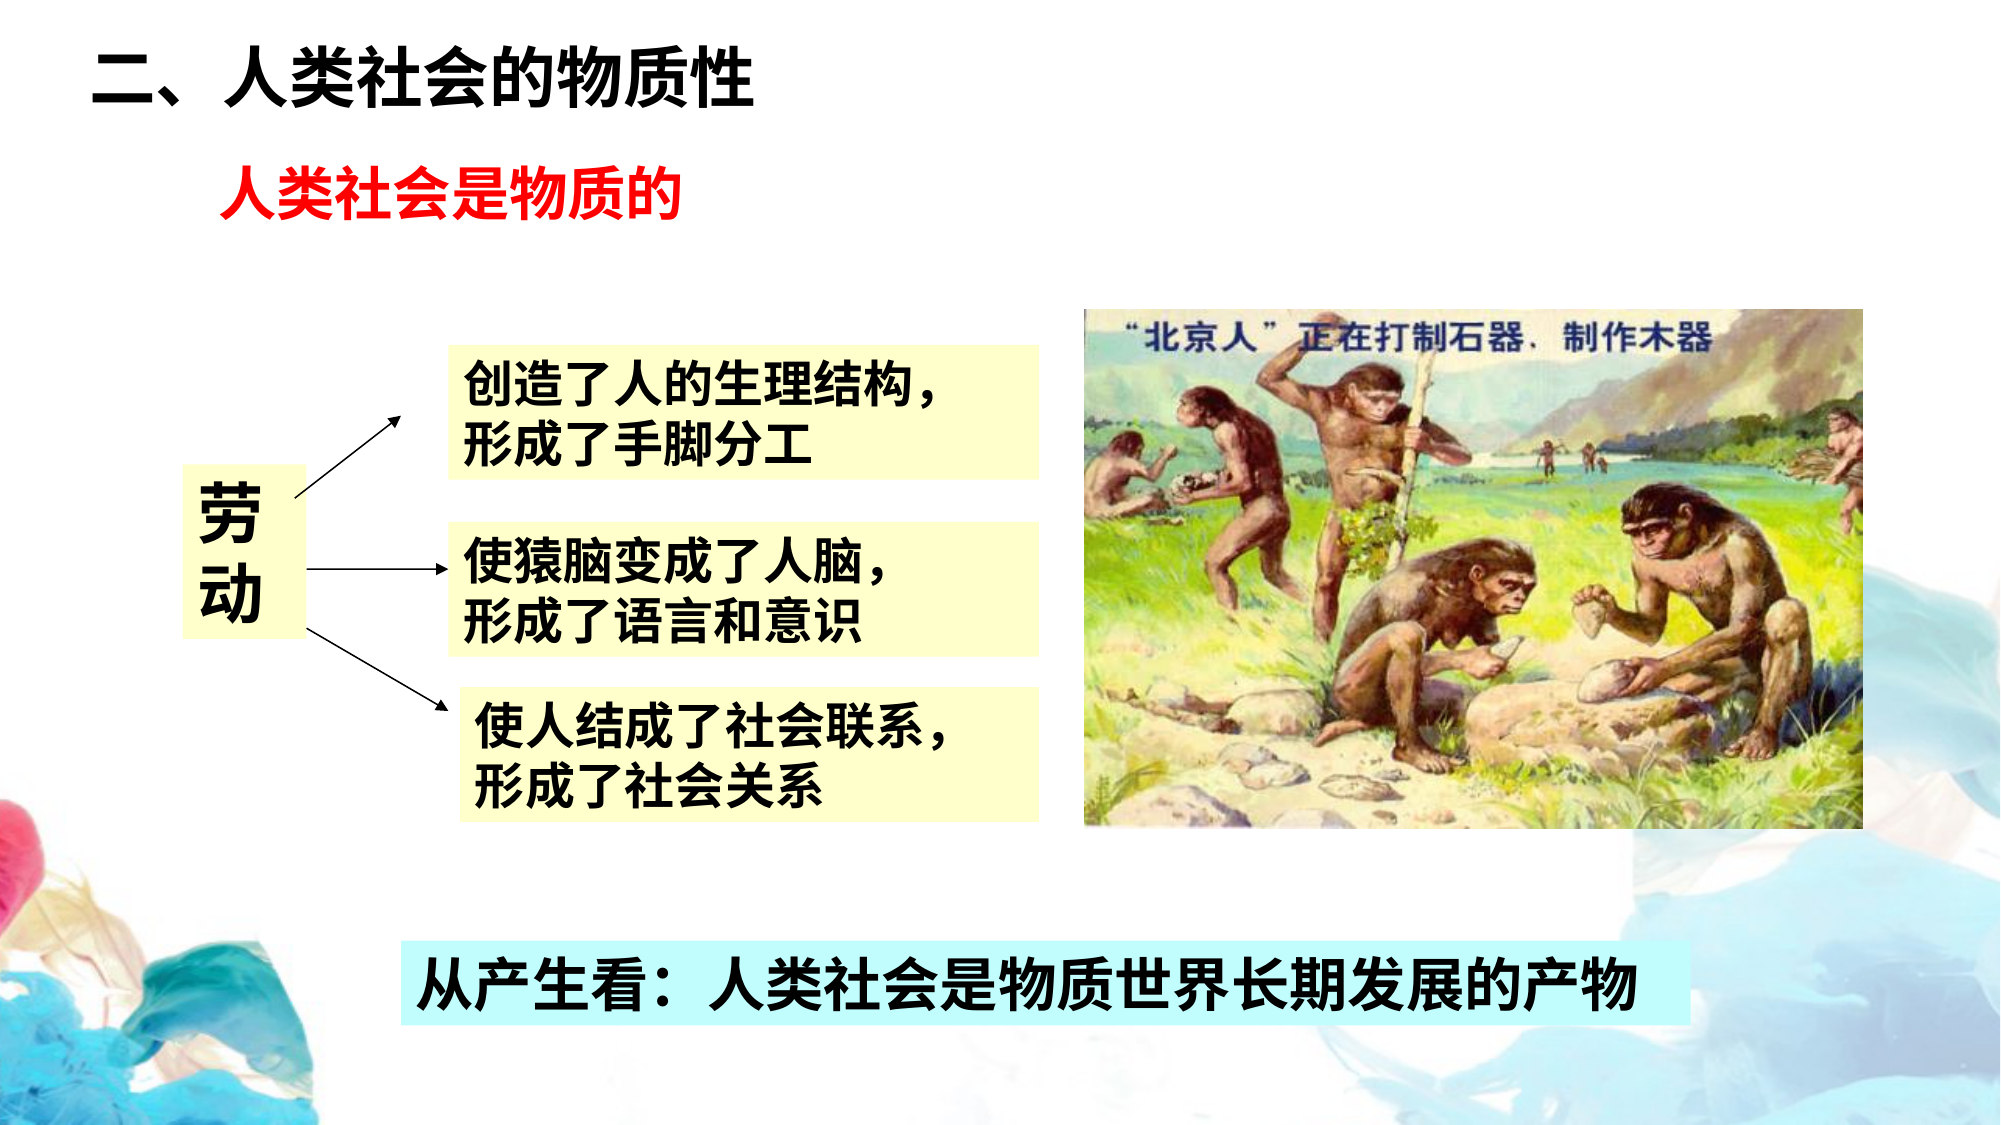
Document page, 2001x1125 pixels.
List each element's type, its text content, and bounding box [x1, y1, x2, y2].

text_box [182, 309, 1863, 829]
text_box 人类社会是物质的 [203, 150, 829, 235]
text_box 从产生看：人类社会是物质世界长期发展的产物 [401, 940, 1691, 1026]
text_box 二、人类社会的物质性 [74, 28, 1288, 124]
picture [0, 0, 2001, 1125]
